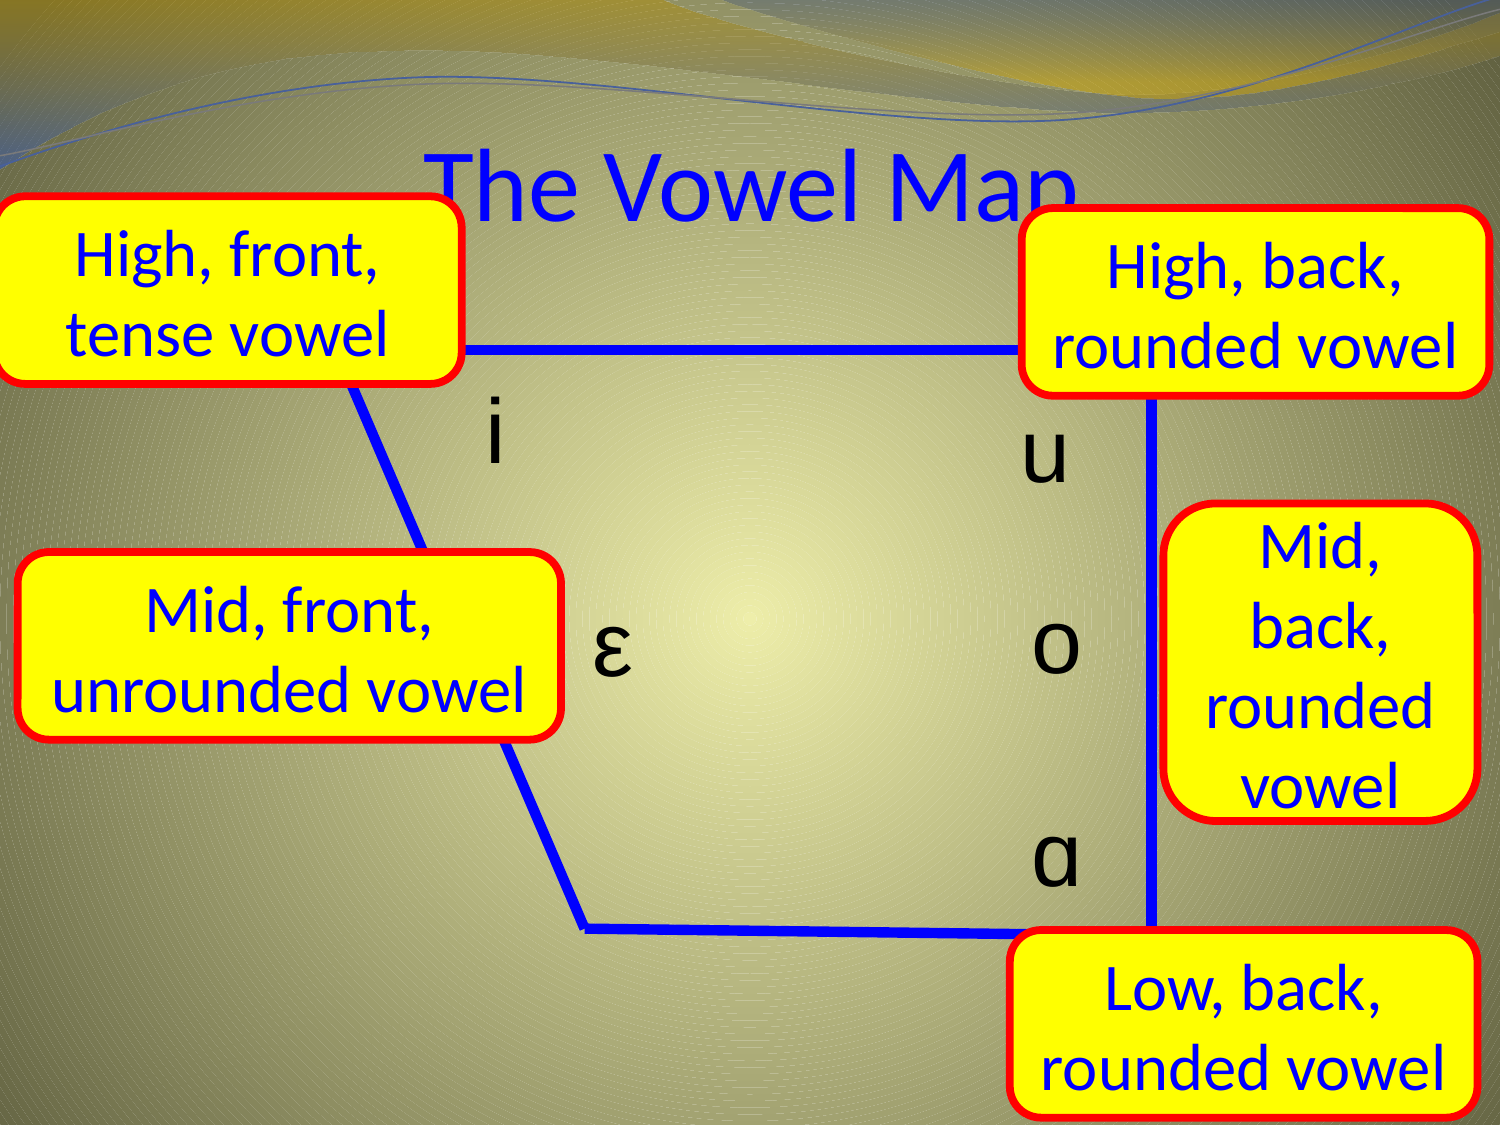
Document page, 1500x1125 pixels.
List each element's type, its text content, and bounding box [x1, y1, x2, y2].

text_box i [407, 364, 585, 504]
text_box o [974, 656, 1140, 716]
text_box Mid, back, rounded vowel [1161, 501, 1480, 824]
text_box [170, 514, 751, 764]
title The Vowel Map [76, 54, 1427, 243]
text_box Mid, front, unrounded vowel [15, 549, 164, 742]
text_box u [974, 385, 1117, 527]
list ɑ [974, 786, 1140, 917]
text_box Low, back, rounded vowel [1007, 927, 1480, 1120]
text_box o [974, 574, 1140, 644]
text_box High, front, tense vowel [0, 194, 464, 387]
text_box High, back, rounded vowel [1019, 205, 1492, 398]
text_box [584, 928, 1152, 936]
